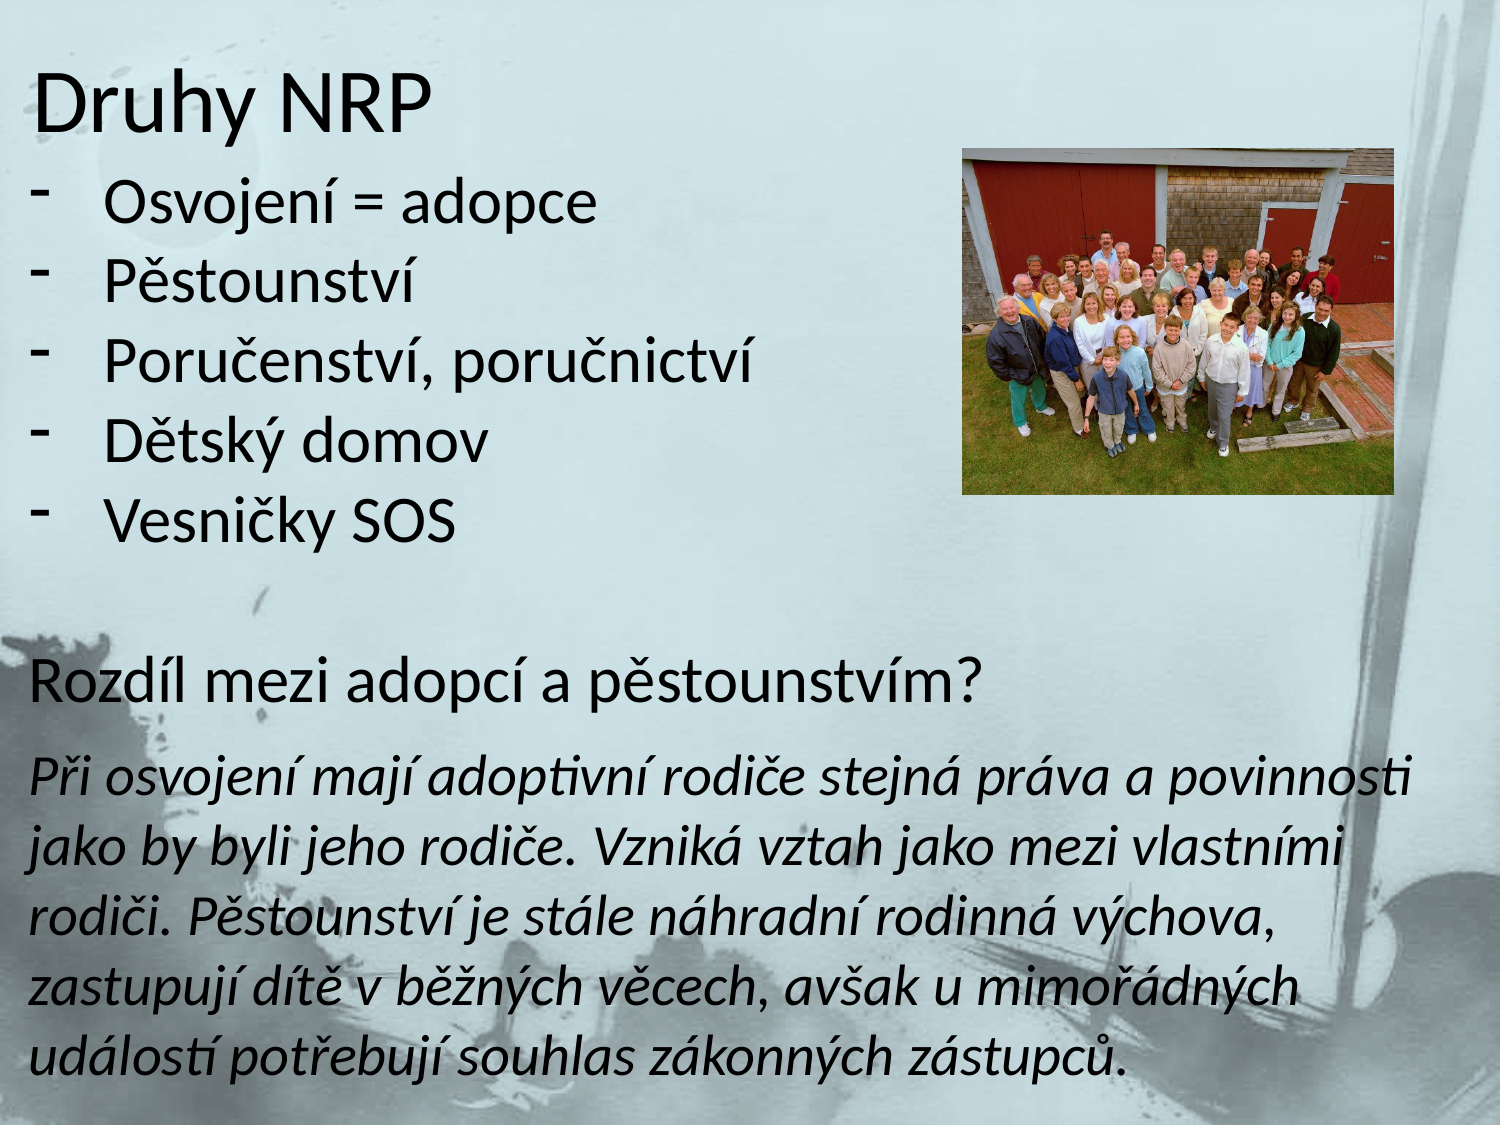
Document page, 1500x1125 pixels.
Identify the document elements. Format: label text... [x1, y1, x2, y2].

text_box Při osvojení mají adoptivní rodiče stejná práva a povinnosti jako by byli jeho rodiče. Vzniká vztah jako mezi vlastními rodiči. Pěstounství je stále náhradní rodinná výchova, zastupují dítě v běžných věcech, avšak u mimořádných událostí potřebují souhlas zákonných zástupců. [14, 729, 1468, 1095]
text_box Osvojení = adopce Pěstounství Poručenství, poručnictví Dětský domov Vesničky SOS Rozdíl mezi adopcí a pěstounstvím? [14, 148, 1468, 724]
picture [962, 148, 1395, 495]
title Druhy NRP [17, 19, 1068, 148]
